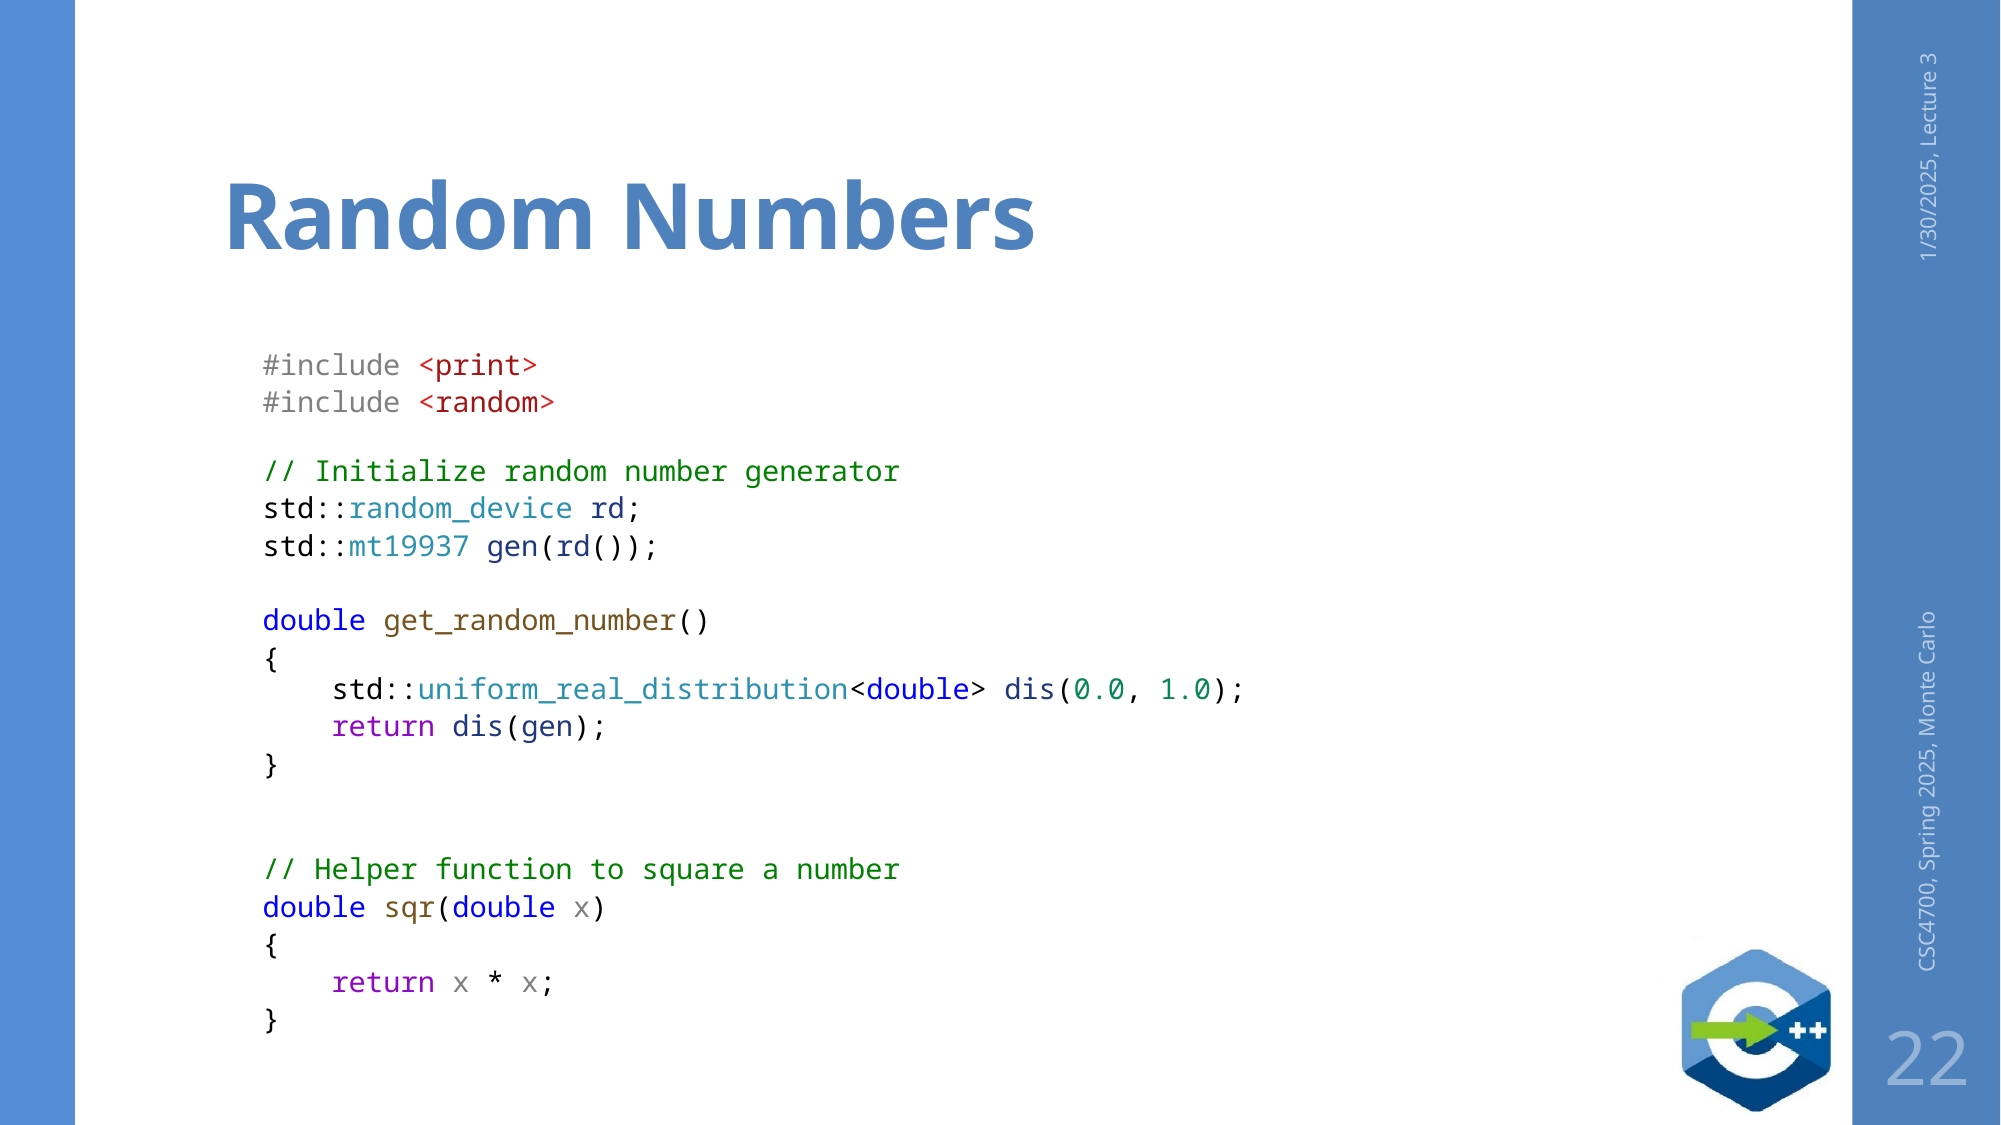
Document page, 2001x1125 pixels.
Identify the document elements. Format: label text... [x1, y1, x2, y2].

list #include <print> #include <random> // Initialize random number generator std::random_device rd; std::mt19937 gen(rd()); double get_random_number() { std::uniform_real_distribution<double> dis(0.0, 1.0); return dis(gen); } // Helper function to square a number double sqr(double x) { return x * x; } [206, 299, 1617, 1050]
picture [1661, 936, 1851, 1125]
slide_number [1897, 37, 1958, 351]
footer CSC4700, Spring 2025, Monte Carlo [1897, 400, 1958, 988]
title Random Numbers [206, 48, 1797, 278]
slide_number 22 [1852, 1012, 2000, 1110]
